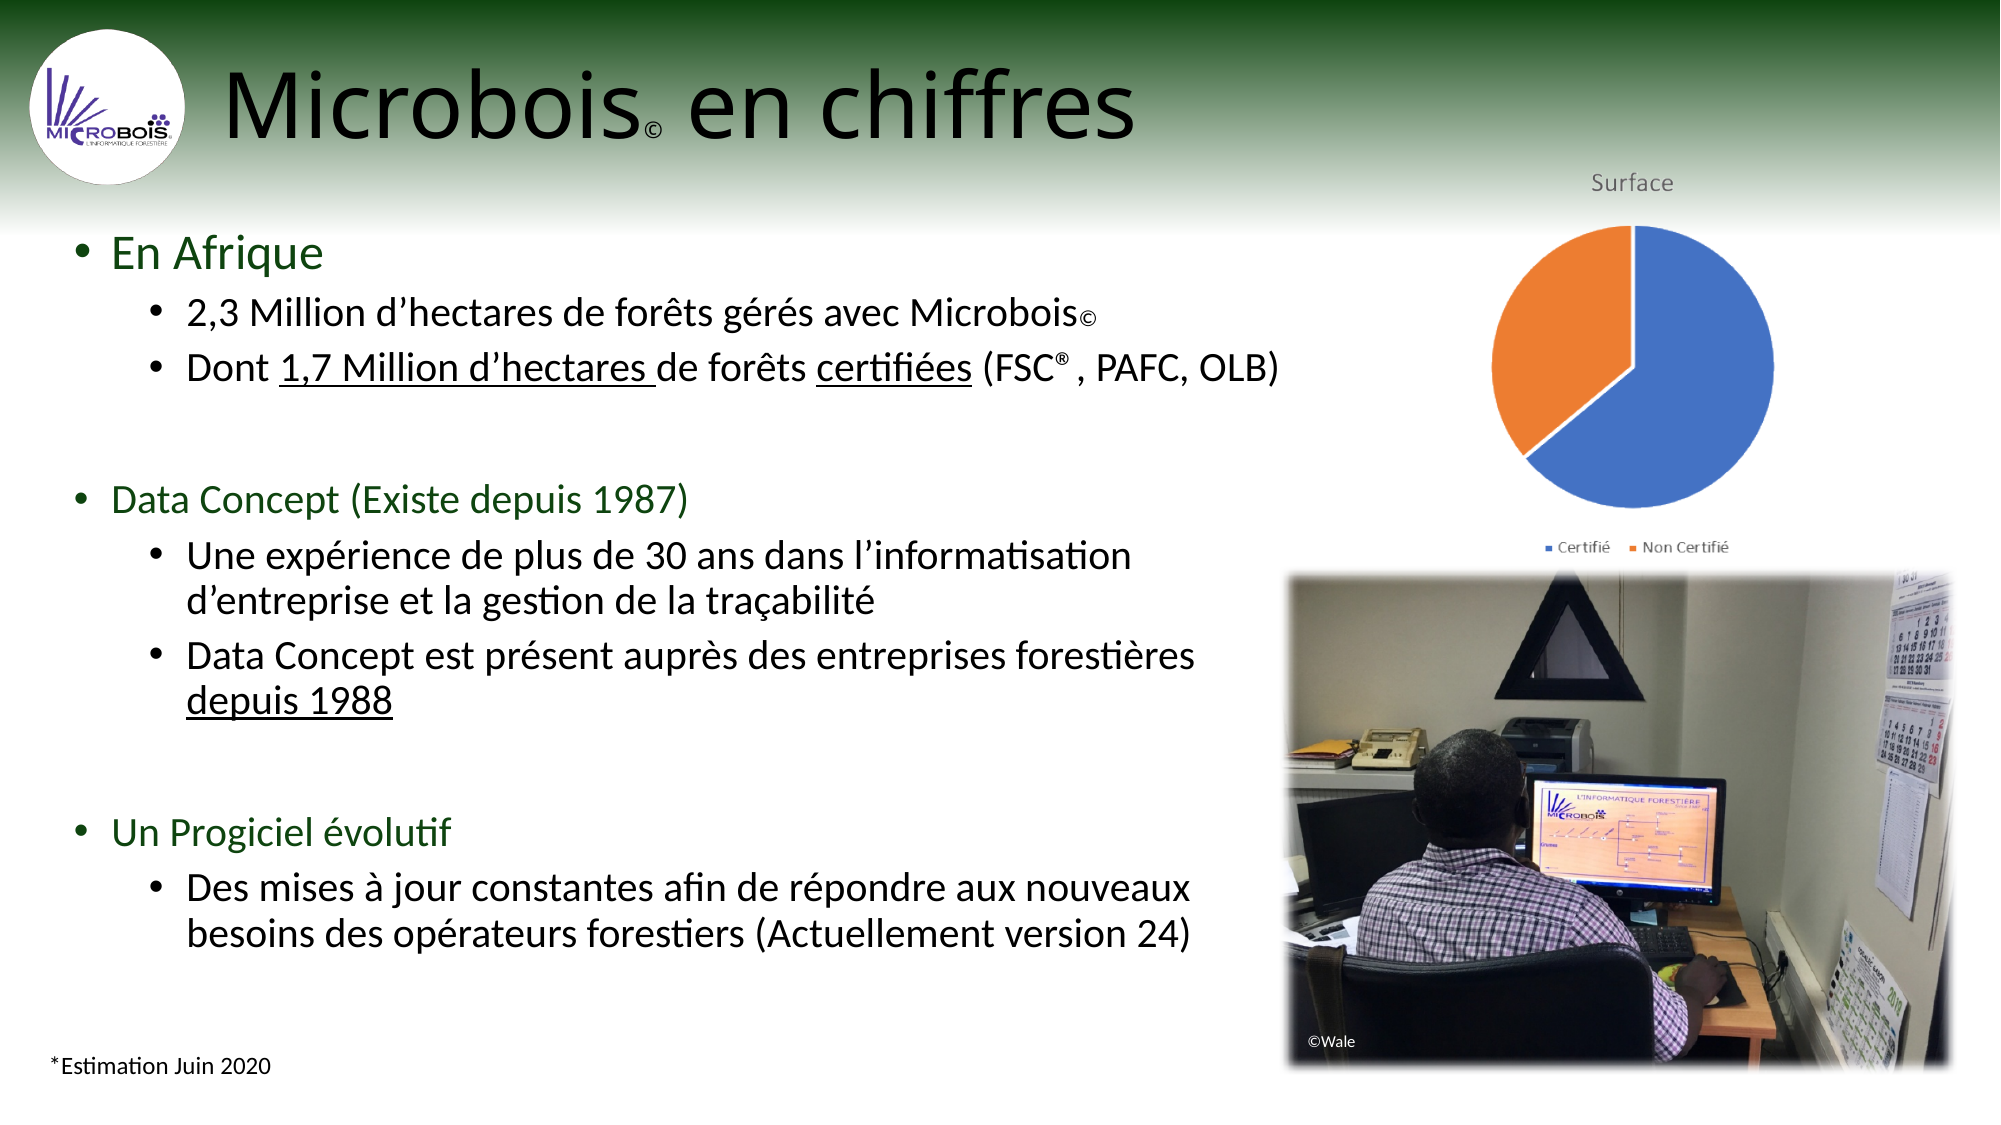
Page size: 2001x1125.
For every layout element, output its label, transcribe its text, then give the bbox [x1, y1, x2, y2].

picture [1279, 163, 1958, 1075]
picture [29, 29, 185, 185]
text_box *Estimation Juin 2020 [33, 1042, 484, 1088]
title Microbois© en chiffres [206, 0, 1872, 218]
list En Afrique 2,3 Million d’hectares de forêts gérés avec Microbois© Dont 1,7 Million d’hectares de forêts certifiées (FSC®, PAFC, OLB) Data Concept (Existe depuis 1987) Une expérience de plus de 30 ans dans l’informatisation d’entreprise et la gestion de la traçabilité Data Concept est présent auprès des entreprises forestières depuis 1988 Un Progiciel évolutif Des mises à jour constantes afin de répondre aux nouveaux besoins des opérateurs forestiers (Actuellement version 24) [59, 218, 1300, 1046]
